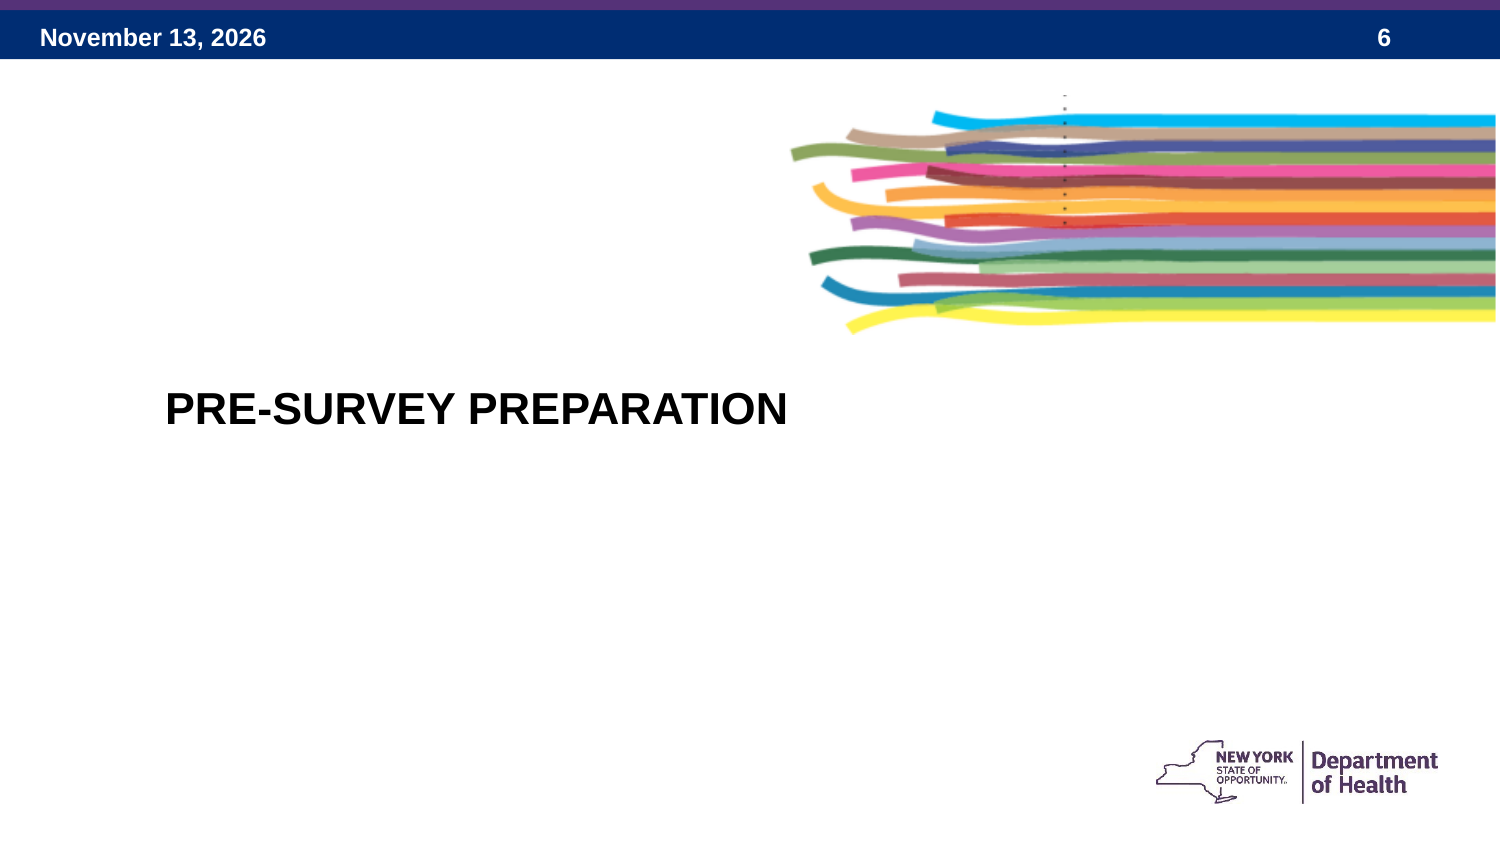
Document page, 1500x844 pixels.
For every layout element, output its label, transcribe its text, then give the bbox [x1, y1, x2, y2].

picture [1156, 740, 1438, 804]
picture [768, 95, 1499, 336]
title Pre-survey preparation [150, 371, 1425, 540]
